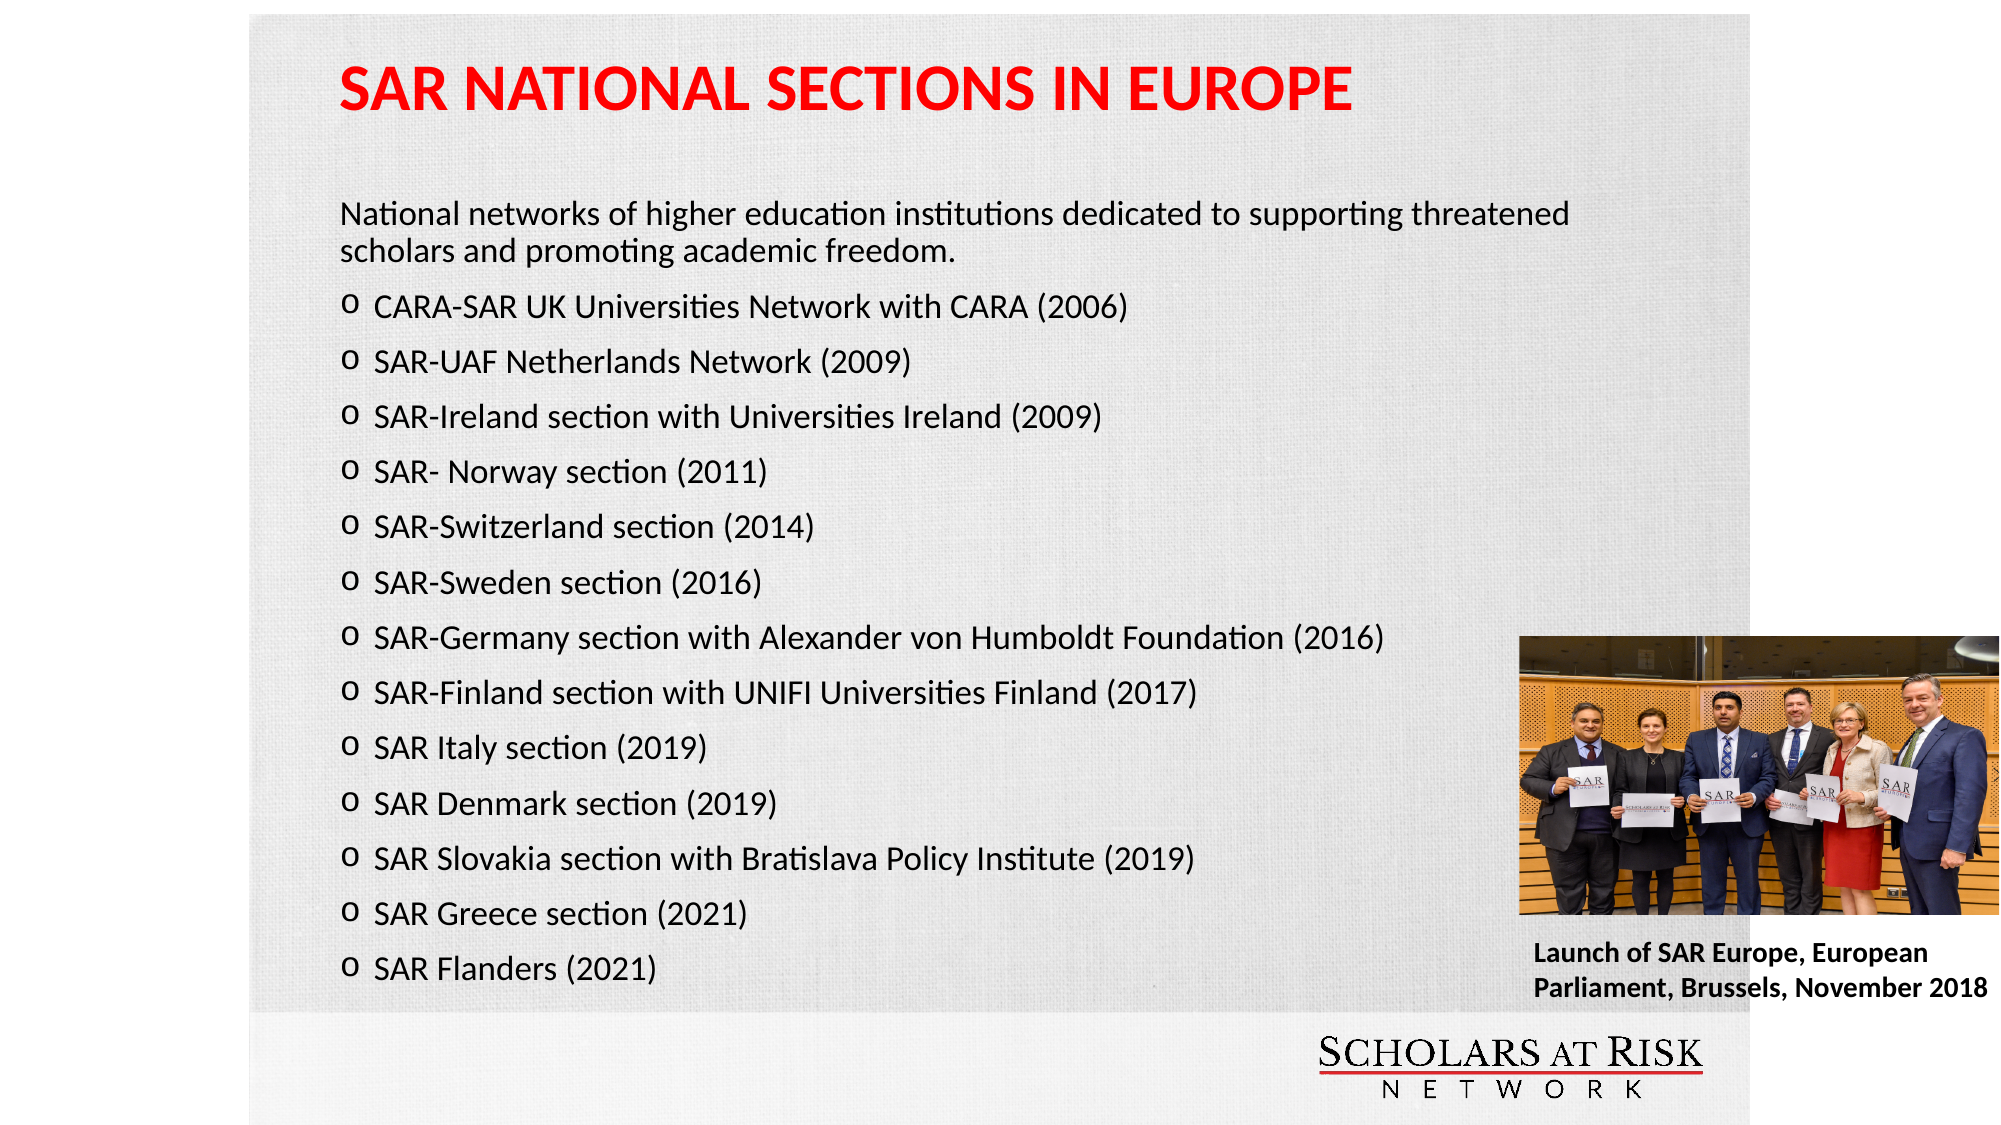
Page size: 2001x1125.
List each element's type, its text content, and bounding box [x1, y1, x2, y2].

text_box Launch of SAR Europe, European Parliament, Brussels, November 2018 [1750, 925, 2000, 1011]
picture [249, 14, 2000, 1125]
